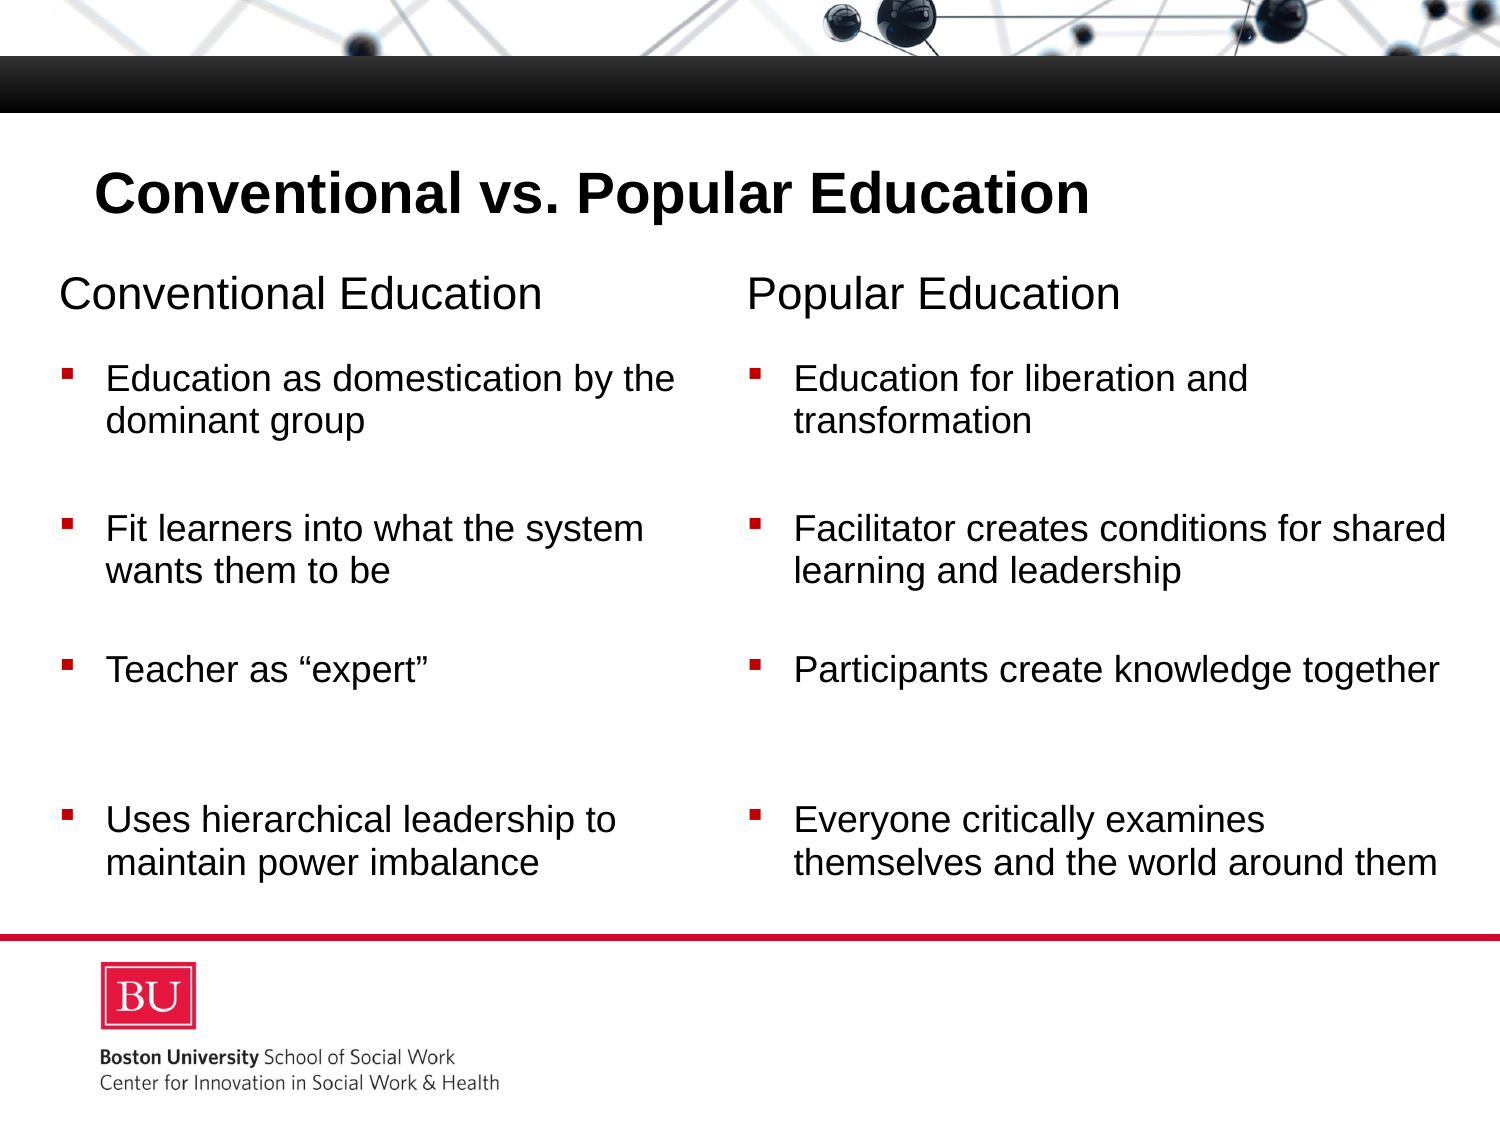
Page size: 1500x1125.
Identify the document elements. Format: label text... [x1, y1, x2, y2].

table_cell Everyone critically examines themselves and the world around them [732, 791, 1467, 956]
table_cell Fit learners into what the system wants them to be [44, 500, 732, 641]
table_cell Education for liberation and transformation [732, 350, 1467, 500]
table_cell Facilitator creates conditions for shared learning and leadership [732, 500, 1467, 641]
table_cell Teacher as “expert” [44, 641, 732, 791]
table_cell Uses hierarchical leadership to maintain power imbalance [44, 791, 732, 956]
table_header Conventional Education [44, 260, 732, 350]
picture [99, 962, 500, 1095]
picture [0, 0, 1500, 56]
title Conventional vs. Popular Education [83, 149, 1384, 235]
table_cell Education as domestication by the dominant group [44, 350, 732, 500]
table_header Popular Education [732, 260, 1467, 350]
table_cell Participants create knowledge together [732, 641, 1467, 791]
